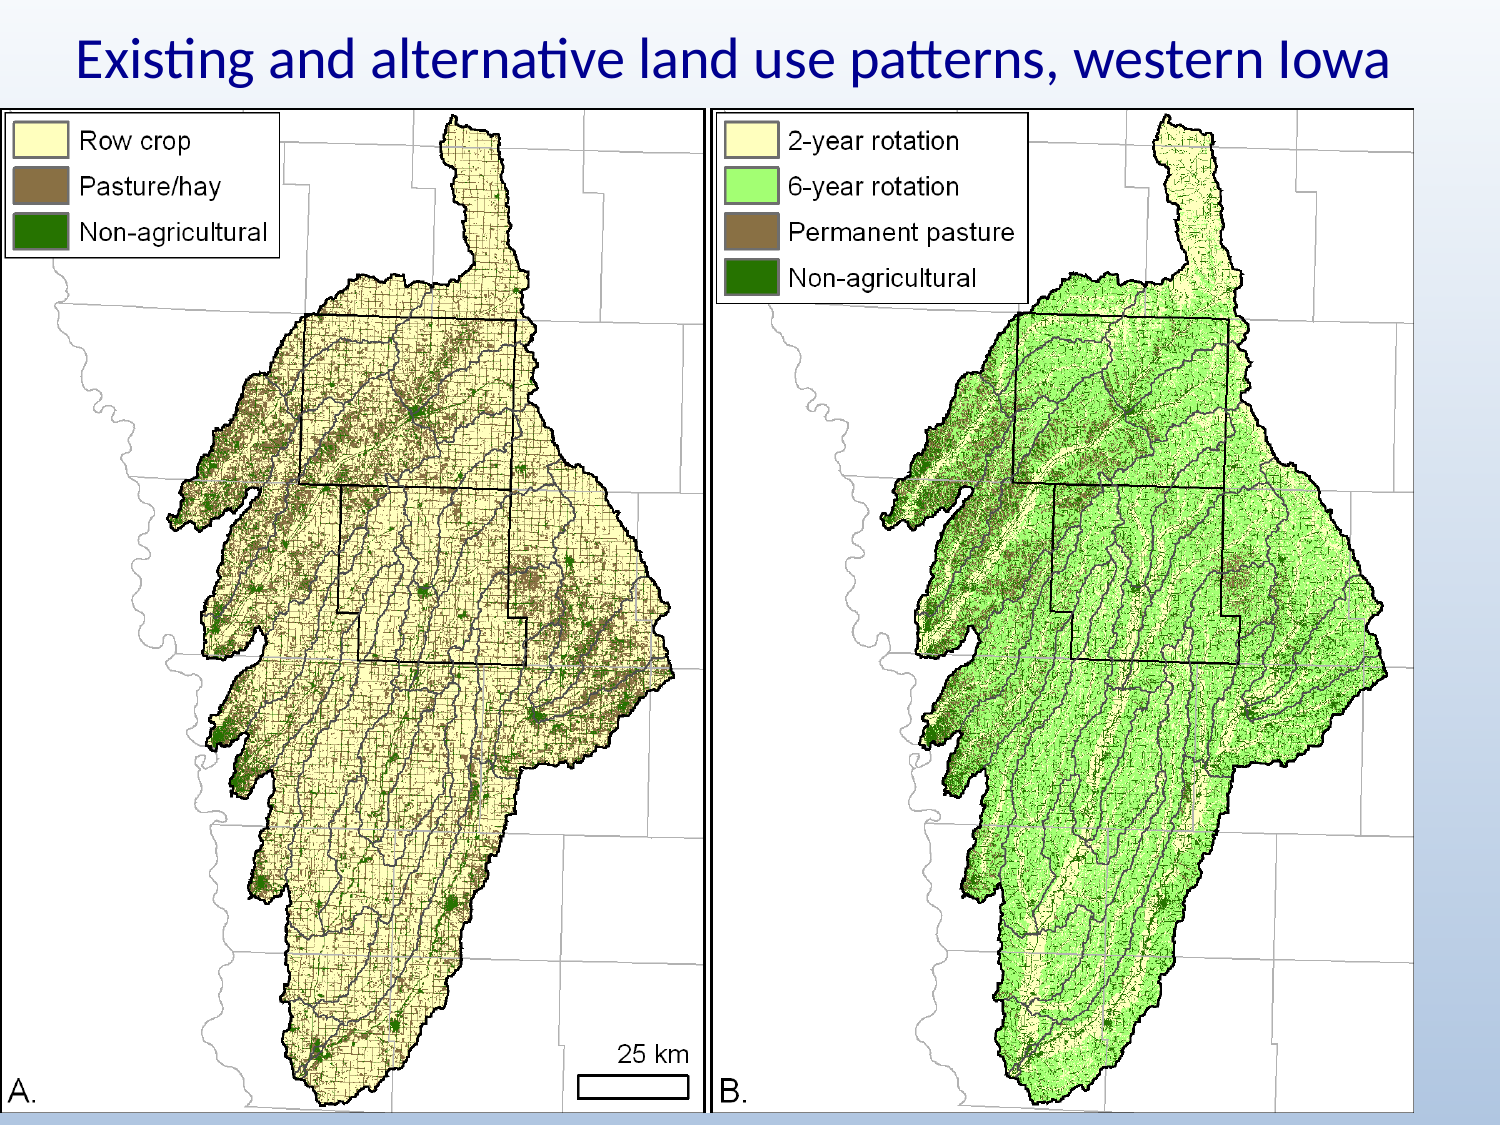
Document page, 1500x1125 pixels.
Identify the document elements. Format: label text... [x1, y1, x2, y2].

text_box Existing and alternative land use patterns, western Iowa [60, 12, 1408, 98]
picture [0, 108, 1414, 1113]
